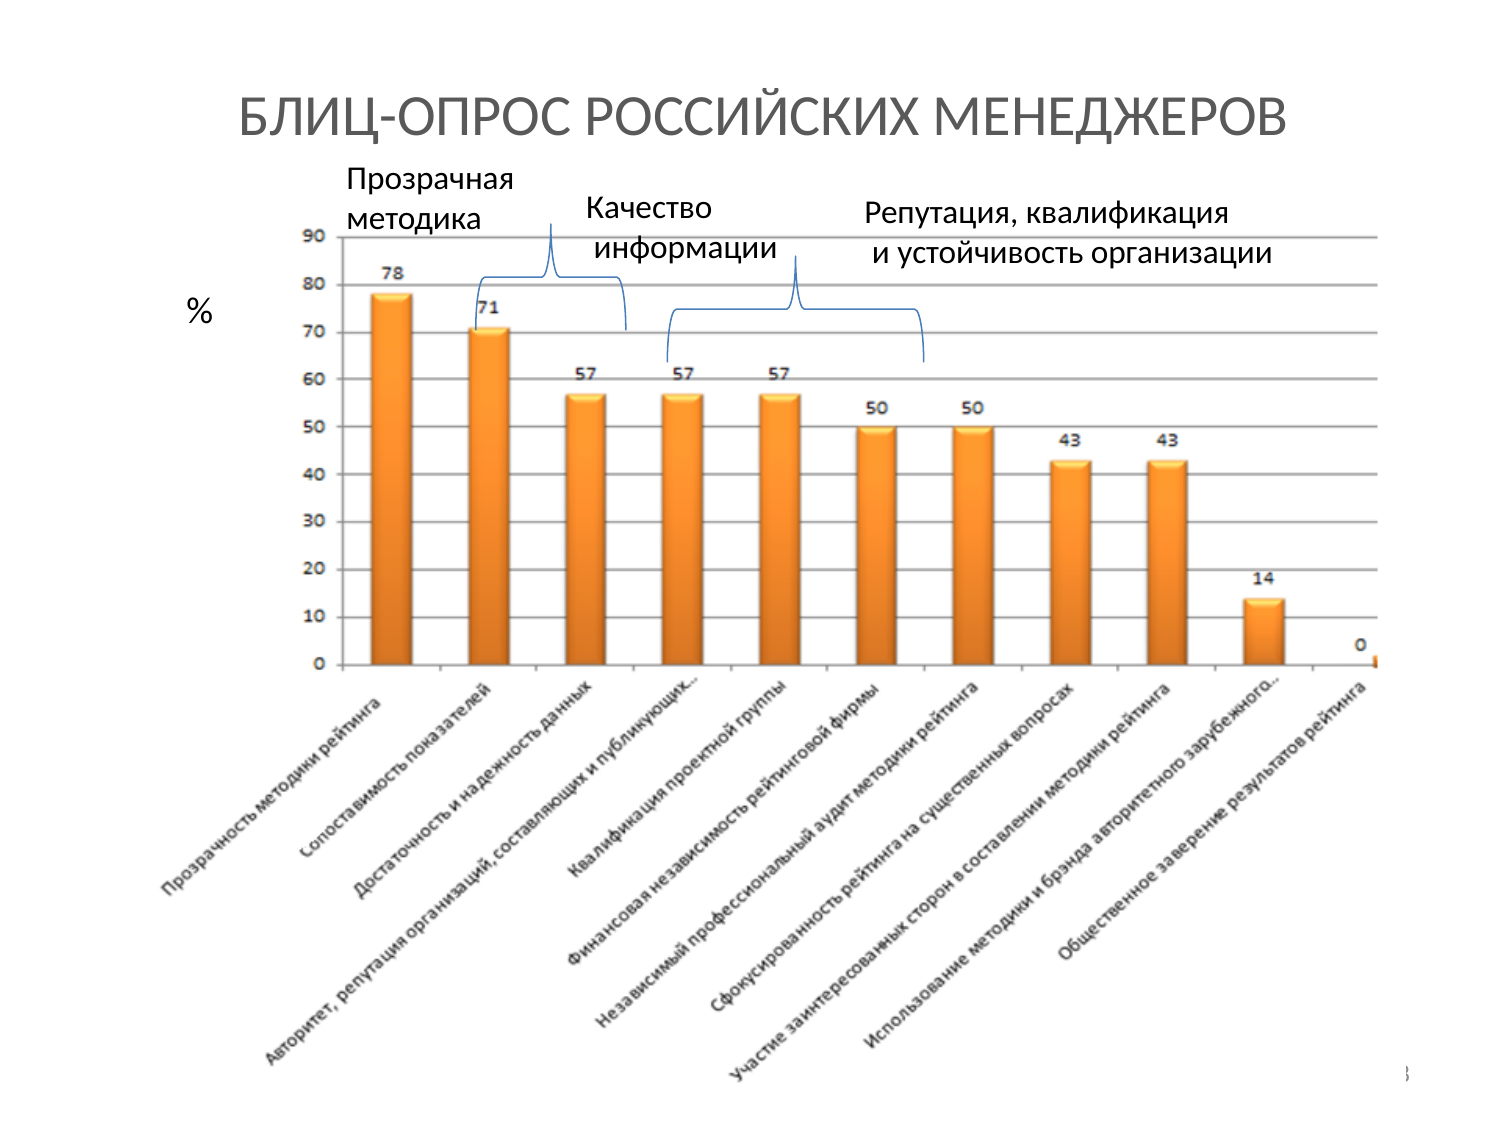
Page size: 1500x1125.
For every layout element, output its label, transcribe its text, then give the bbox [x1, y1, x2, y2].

text_box Прозрачная методика [331, 149, 530, 224]
slide_number 8 [1074, 1042, 1425, 1103]
text_box Репутация, квалификация и устойчивость организации [849, 182, 1289, 224]
text_box Качество информации [571, 178, 793, 224]
picture [17, 225, 1406, 1092]
title Блиц-опрос российских менеджеров [88, 41, 1439, 183]
